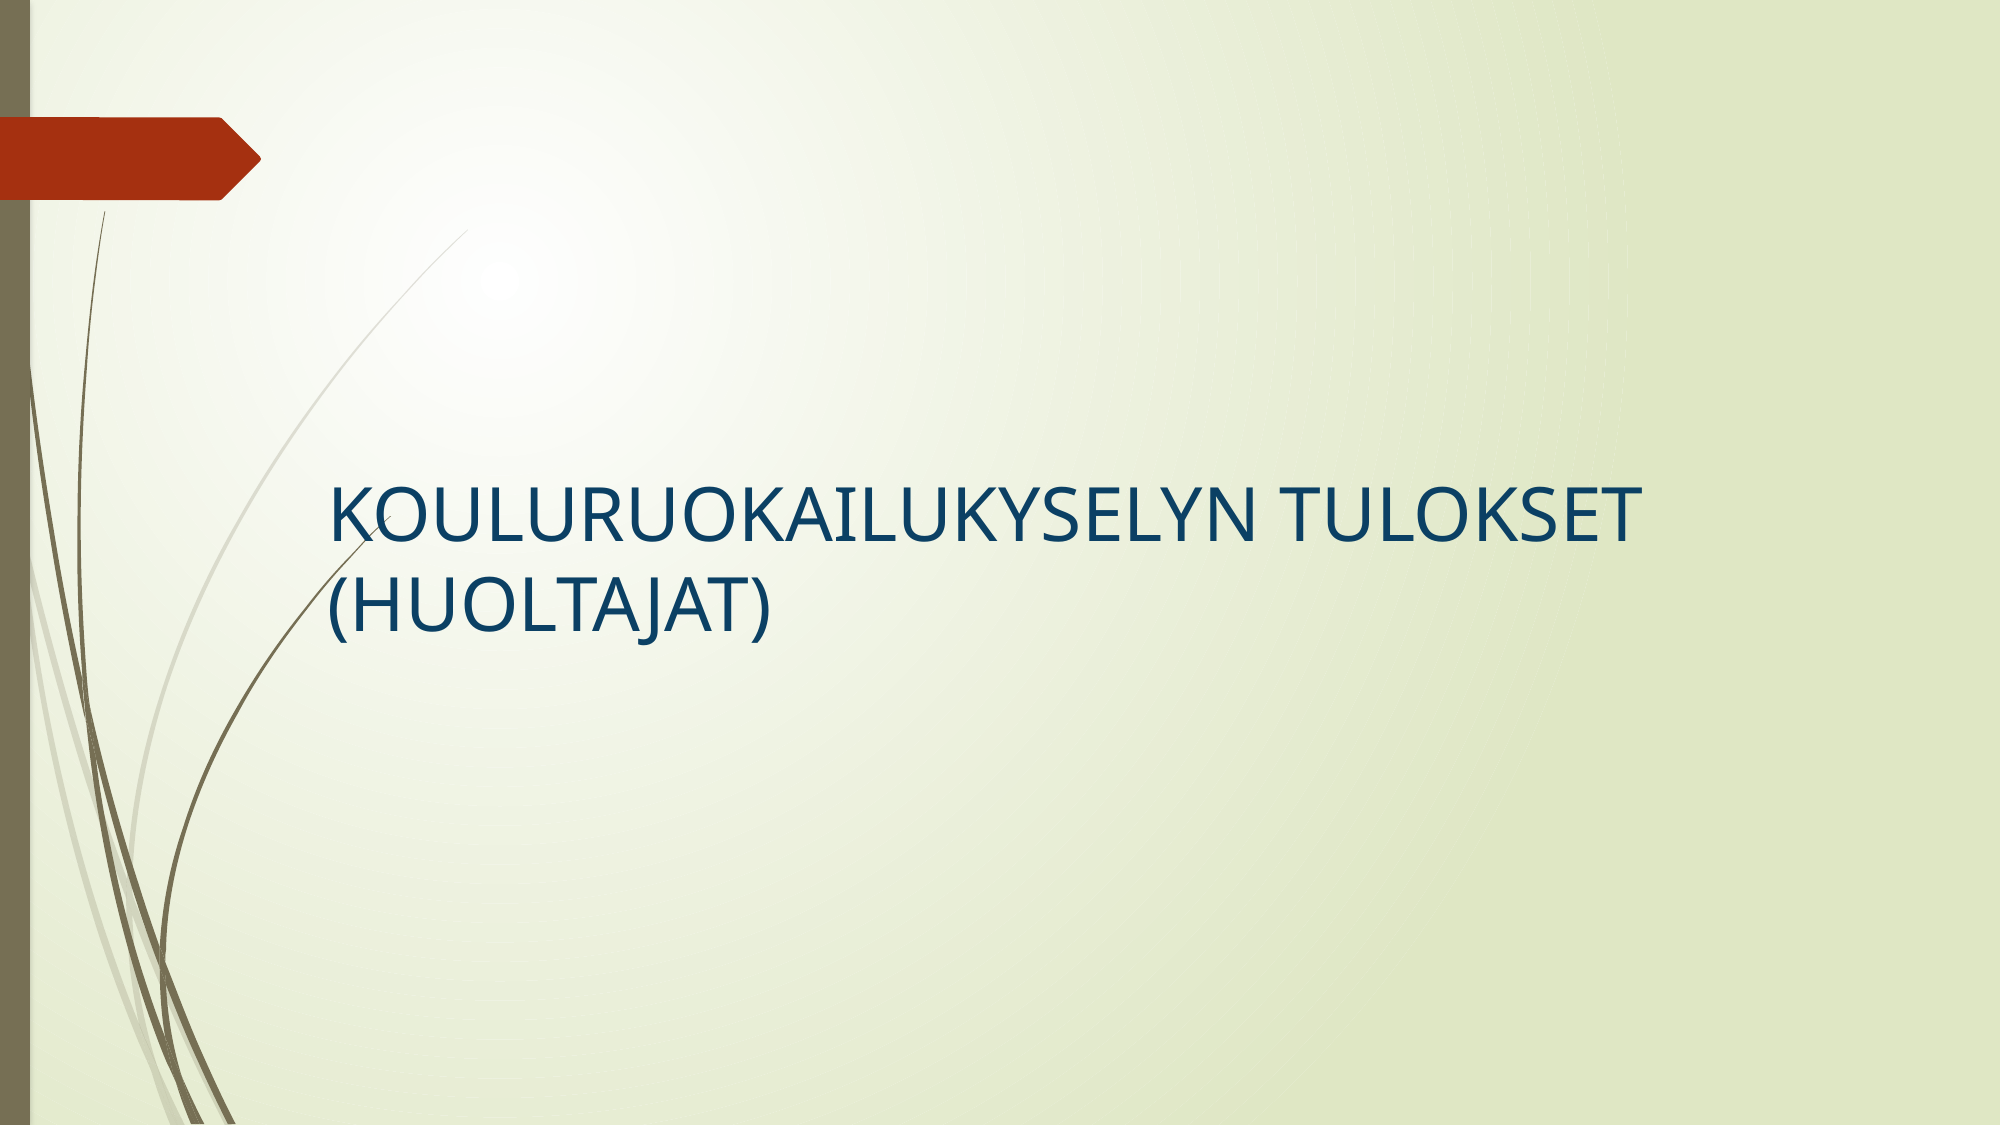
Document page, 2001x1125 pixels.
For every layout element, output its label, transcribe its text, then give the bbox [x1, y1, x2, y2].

text_box KOULURUOKAILUKYSELYN TULOKSET (HUOLTAJAT) [312, 459, 1871, 655]
